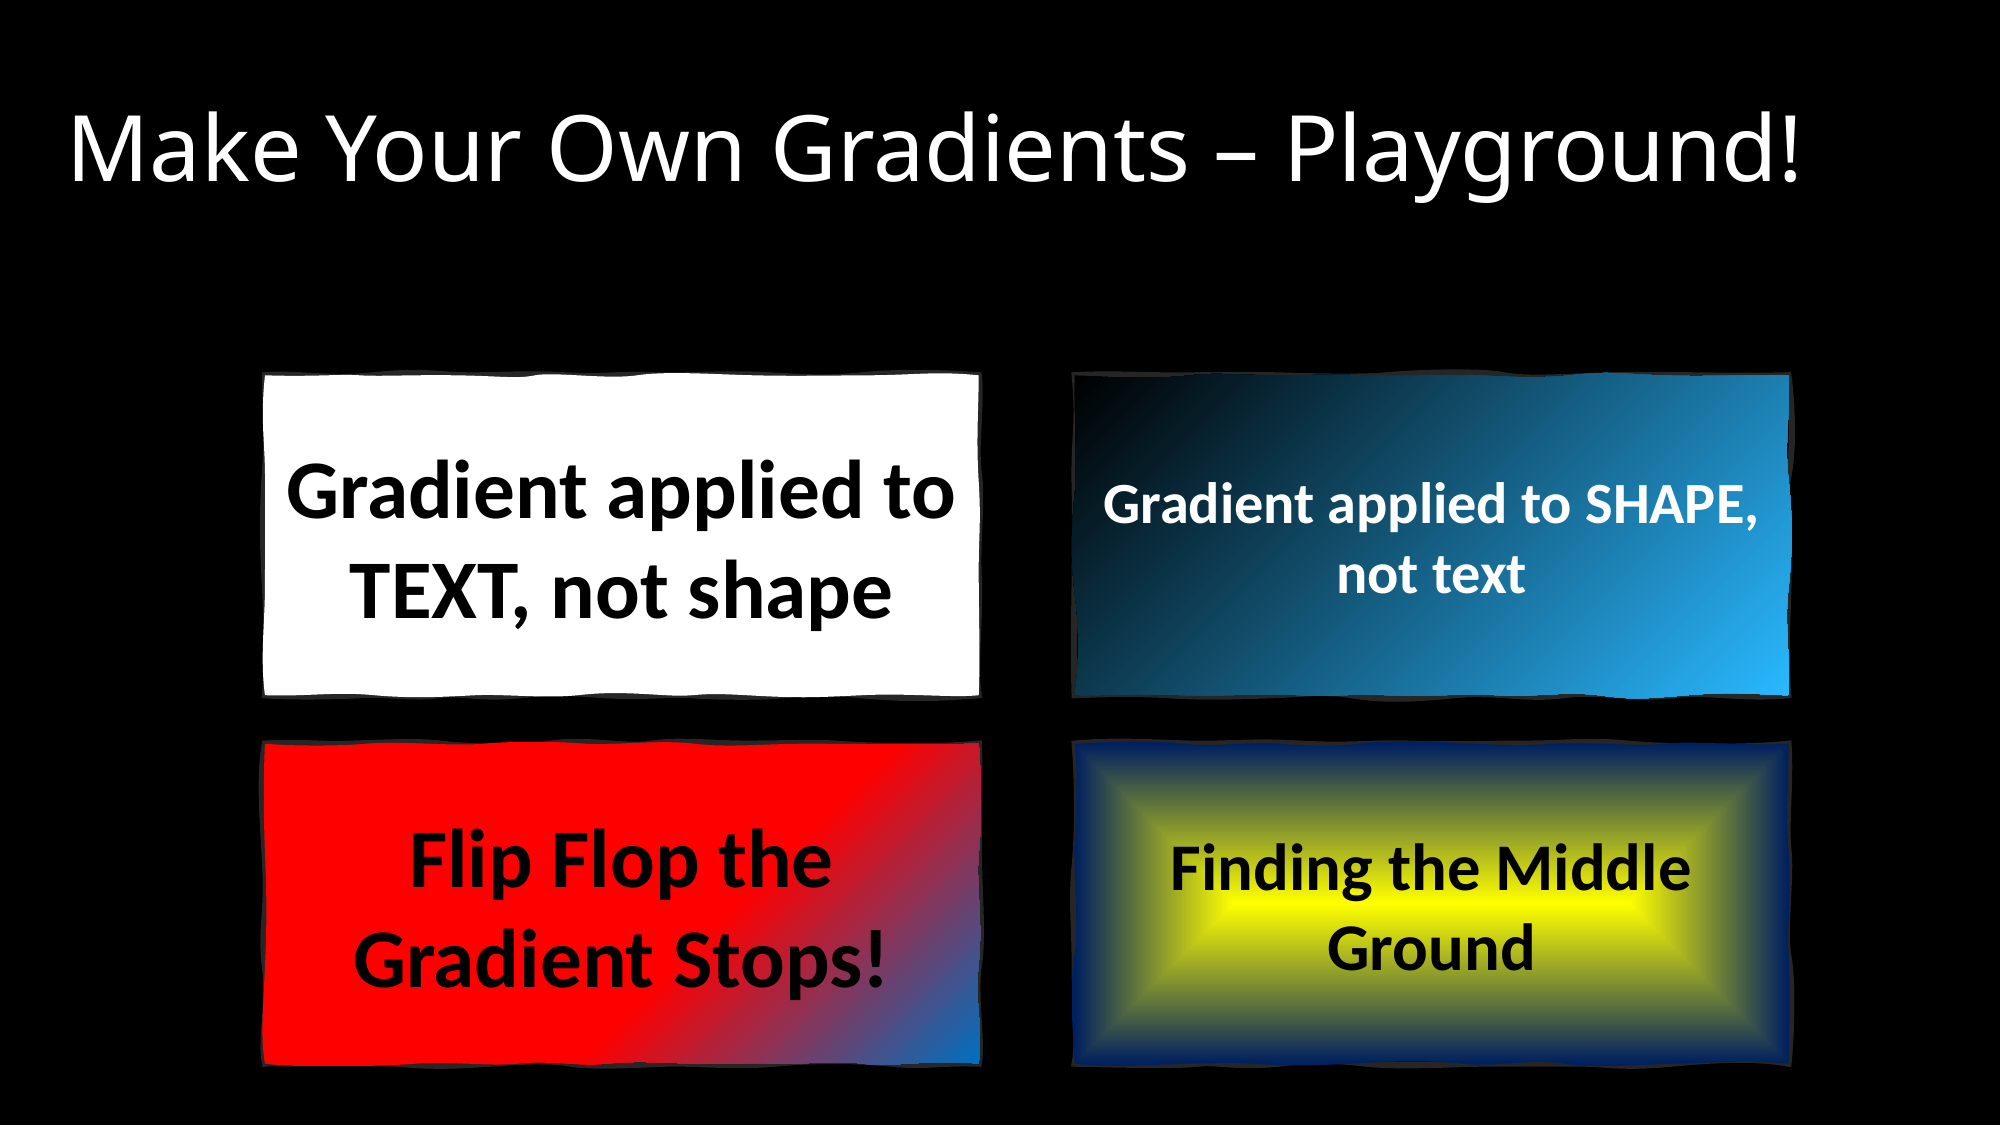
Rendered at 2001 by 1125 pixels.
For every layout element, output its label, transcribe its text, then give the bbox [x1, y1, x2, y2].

title Make Your Own Gradients – Playground! [40, 24, 1832, 280]
text_box Flip Flop the Gradient Stops! [260, 740, 982, 1067]
text_box Gradient applied to SHAPE, not text [1071, 371, 1793, 700]
text_box Gradient applied to TEXT, not shape [262, 371, 982, 700]
text_box Finding the Middle Ground [1071, 740, 1793, 1067]
